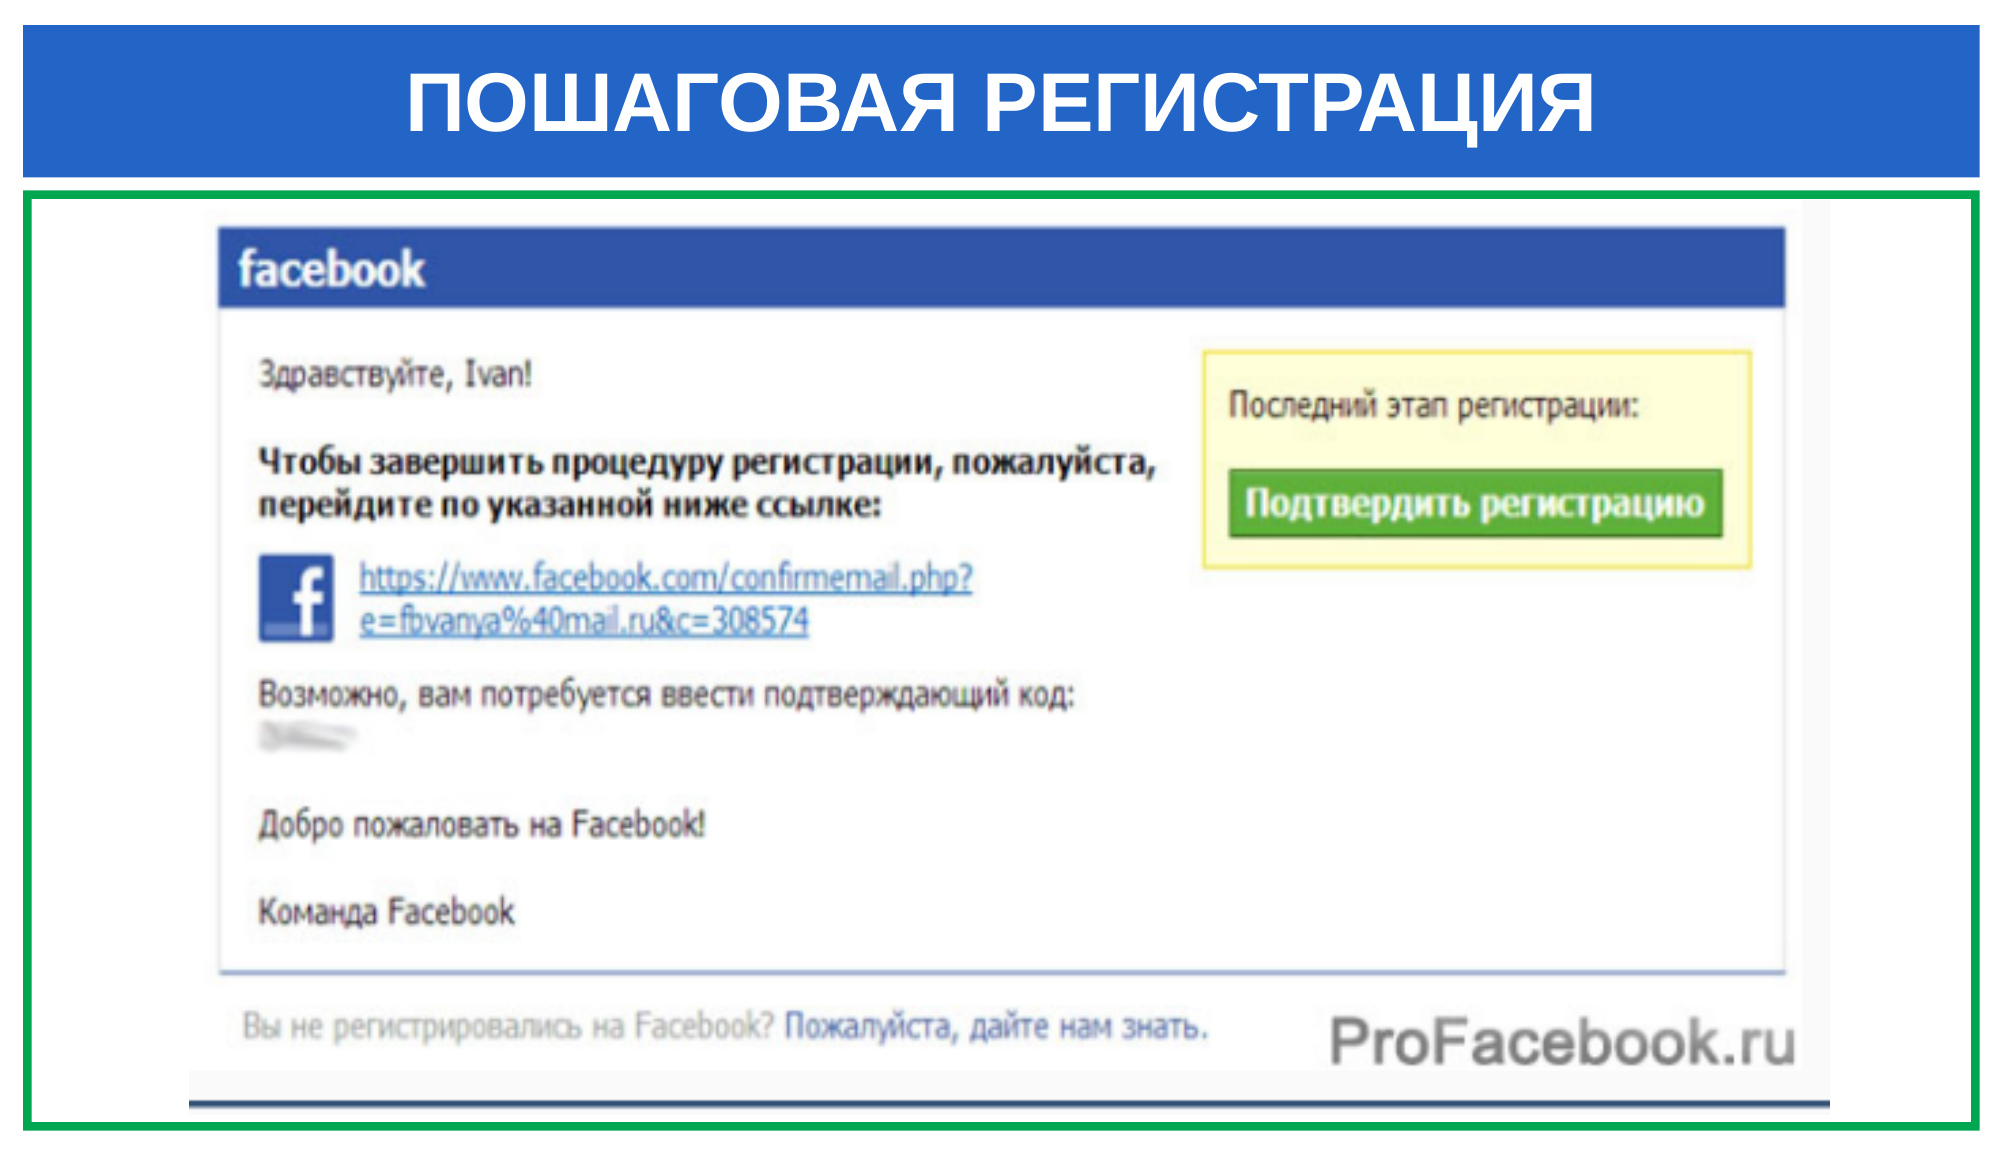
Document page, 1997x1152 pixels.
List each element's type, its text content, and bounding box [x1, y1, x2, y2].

picture [189, 200, 1831, 1116]
title ПОШАГОВАЯ РЕГИСТРАЦИЯ [107, 48, 1896, 150]
